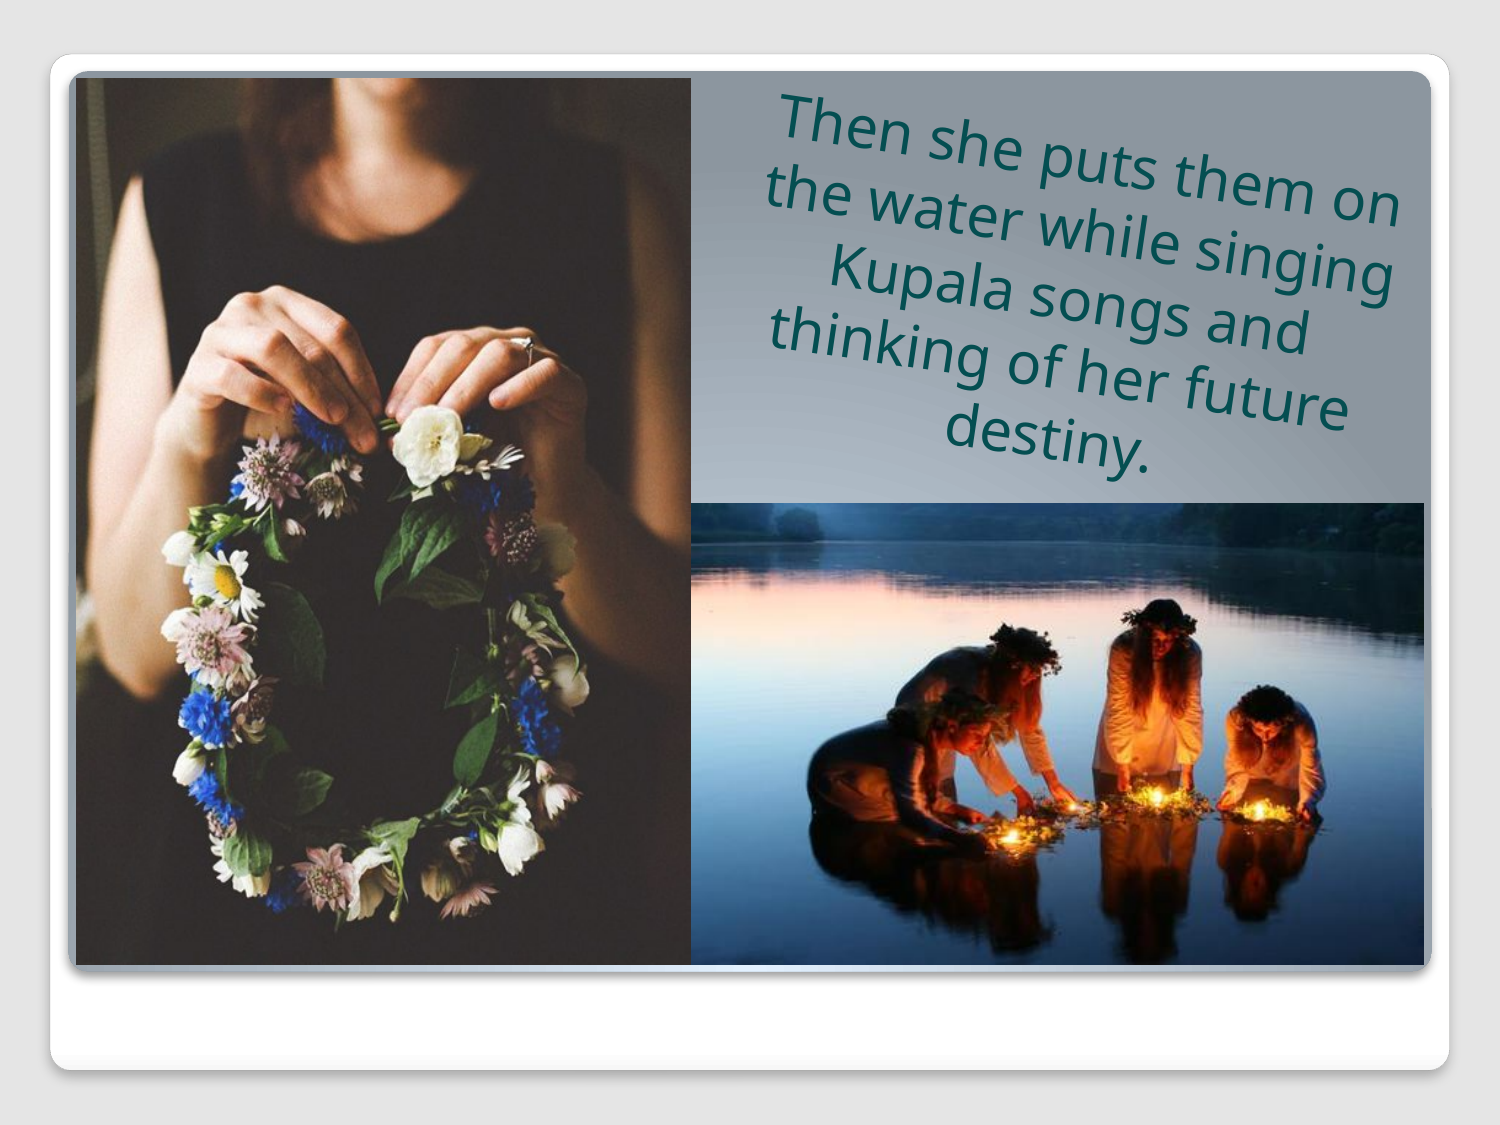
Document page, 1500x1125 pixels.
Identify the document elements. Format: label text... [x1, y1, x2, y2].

list Then she puts them on the water while singing Kupala songs and thinking of her future destiny. [698, 54, 1471, 503]
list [697, 503, 1424, 965]
picture [76, 77, 692, 965]
